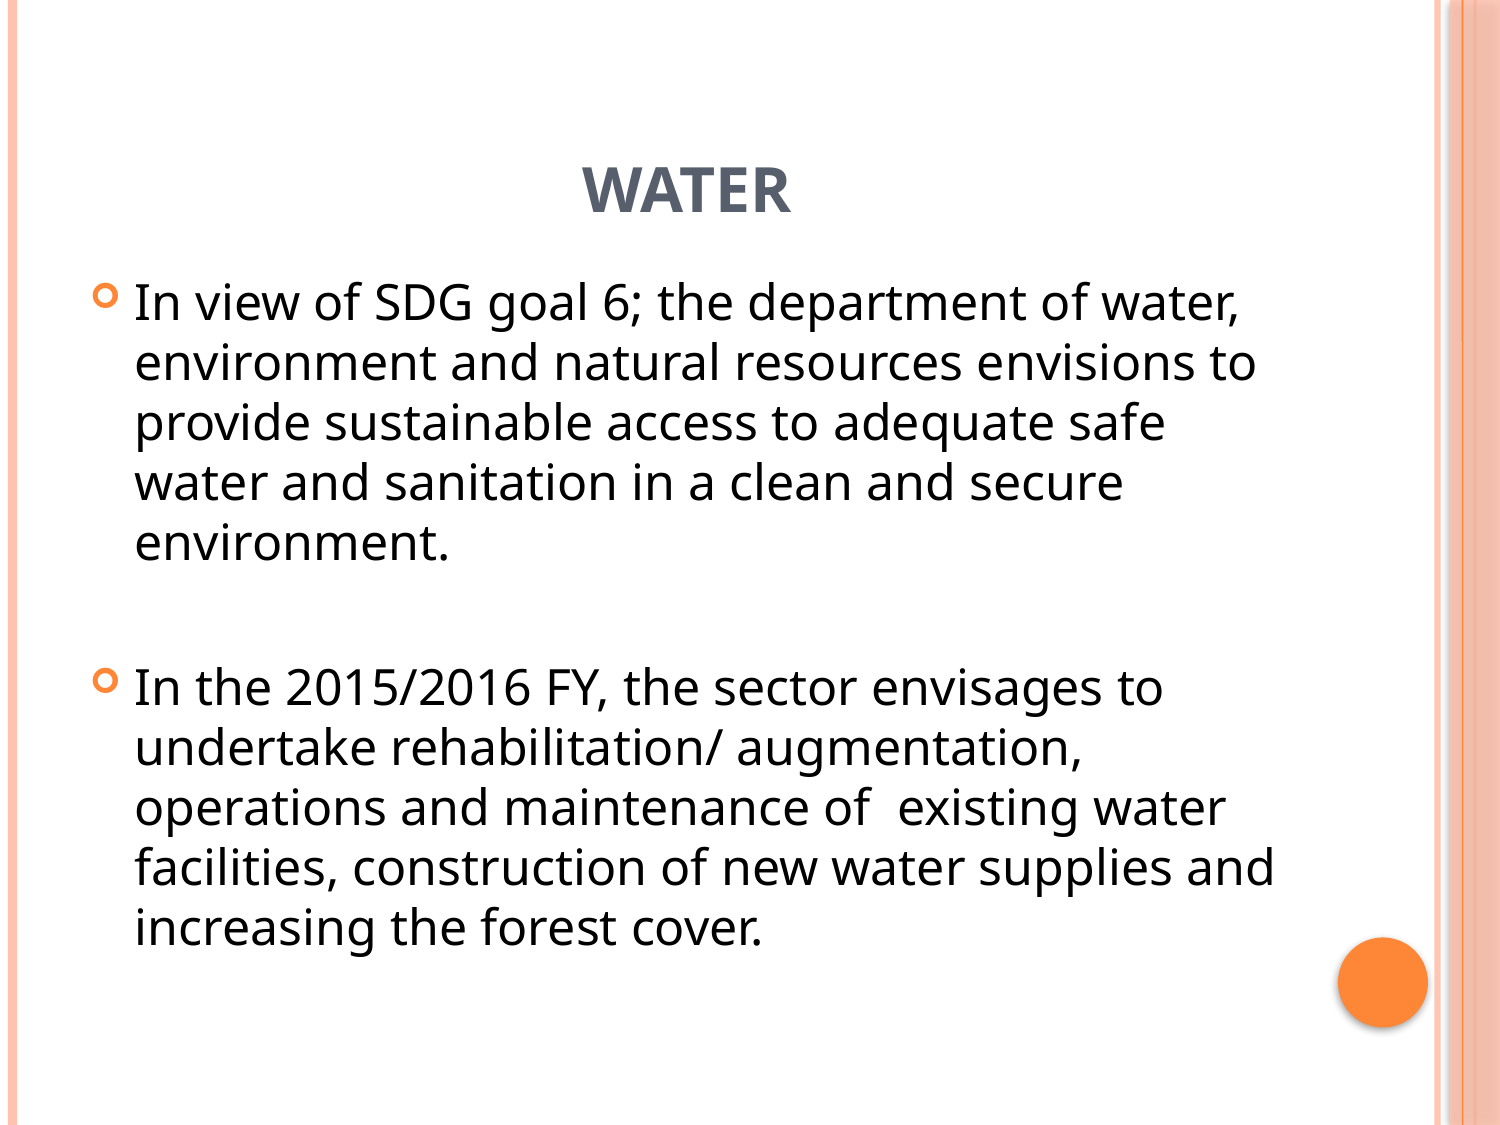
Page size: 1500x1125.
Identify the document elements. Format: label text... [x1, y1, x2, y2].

list In view of SDG goal 6; the department of water, environment and natural resources envisions to provide sustainable access to adequate safe water and sanitation in a clean and secure environment. In the 2015/2016 FY, the sector envisages to undertake rehabilitation/ augmentation, operations and maintenance of existing water facilities, construction of new water supplies and increasing the forest cover. [75, 262, 1300, 1062]
title WATER [75, 45, 1300, 233]
